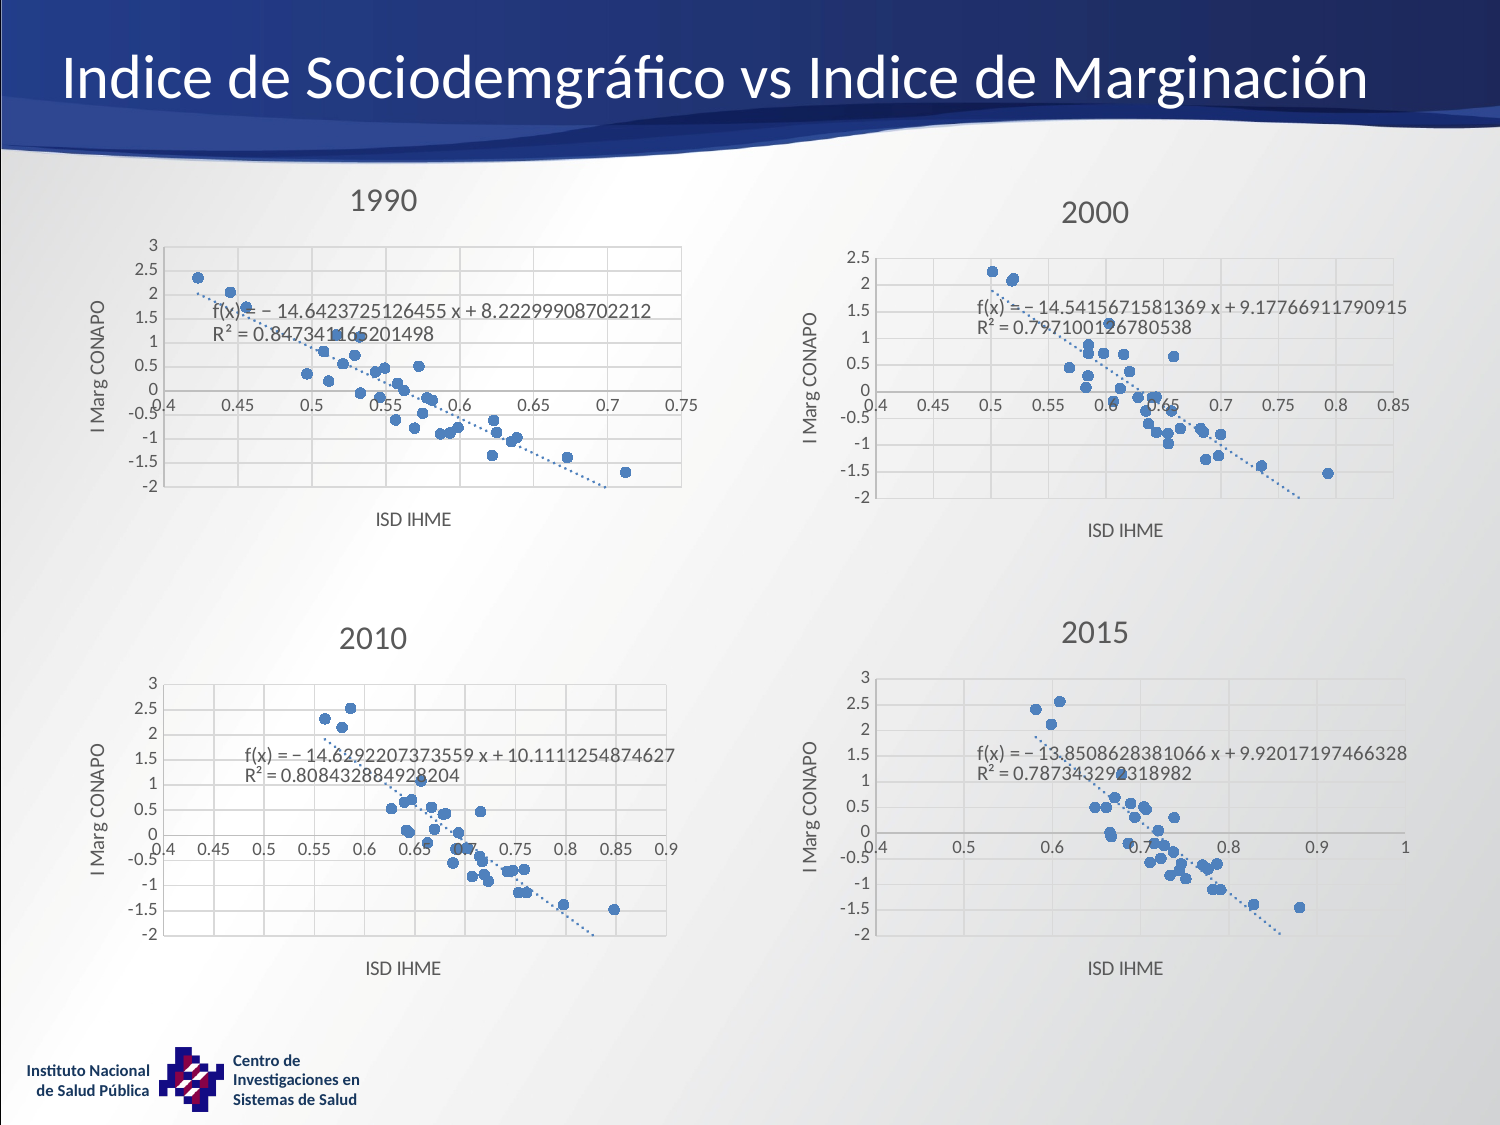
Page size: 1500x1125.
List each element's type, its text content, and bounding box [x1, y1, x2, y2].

chart [55, 597, 692, 1012]
picture [0, 0, 1500, 1125]
chart [767, 591, 1424, 1012]
chart [767, 171, 1424, 574]
title Indice de Sociodemgráfico vs Indice de Marginación [46, 2, 1452, 145]
chart [55, 160, 712, 563]
